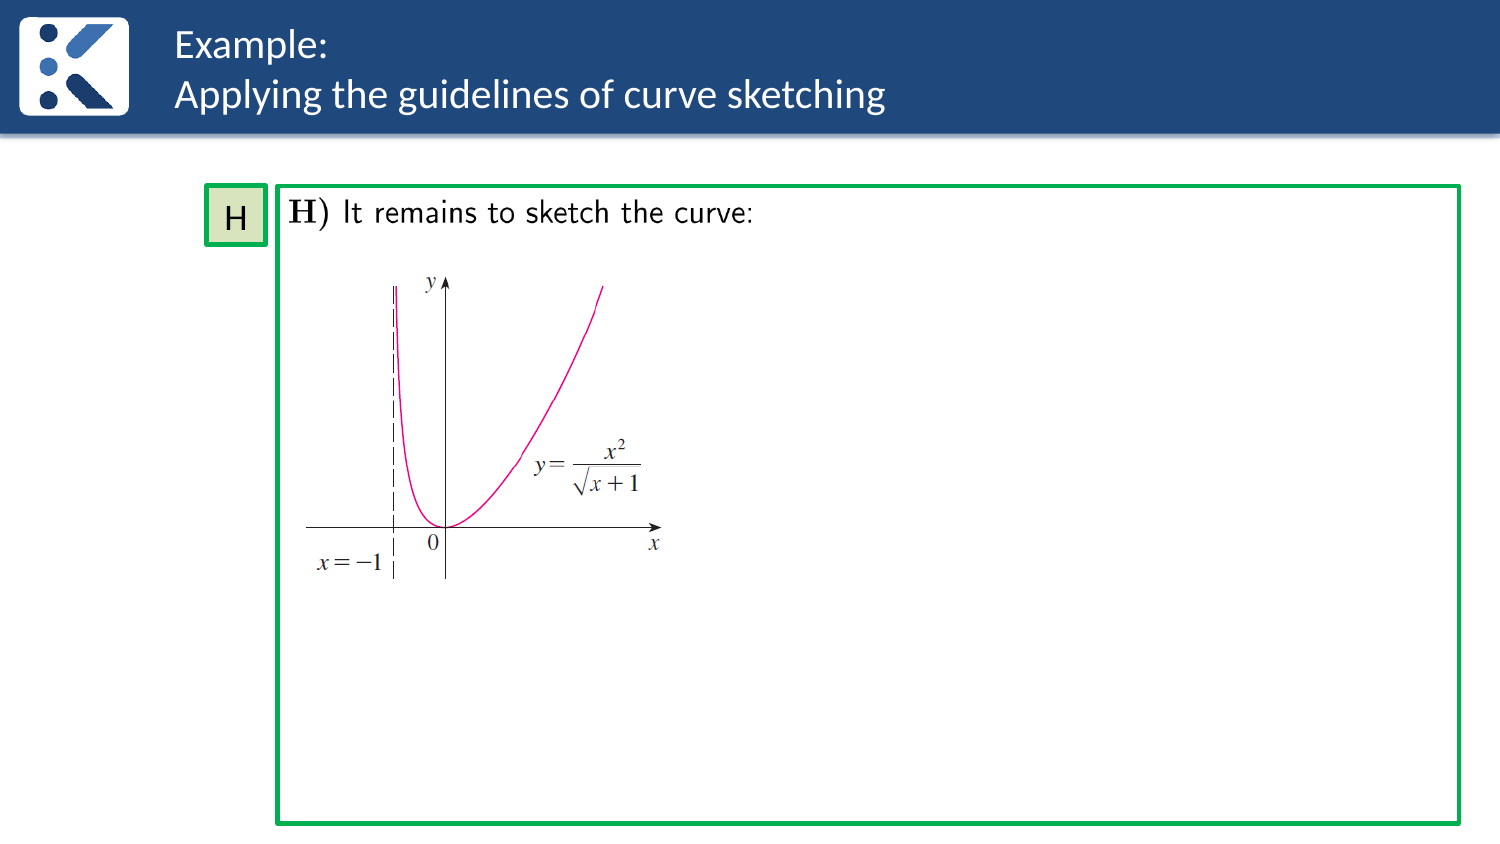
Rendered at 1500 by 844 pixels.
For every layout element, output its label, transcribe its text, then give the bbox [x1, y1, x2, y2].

text_box H [204, 183, 268, 247]
text_box [275, 184, 1461, 826]
picture [300, 268, 669, 600]
picture [288, 197, 751, 231]
title Example: Applying the guidelines of curve sketching [159, 8, 1483, 126]
picture [27, 18, 122, 115]
